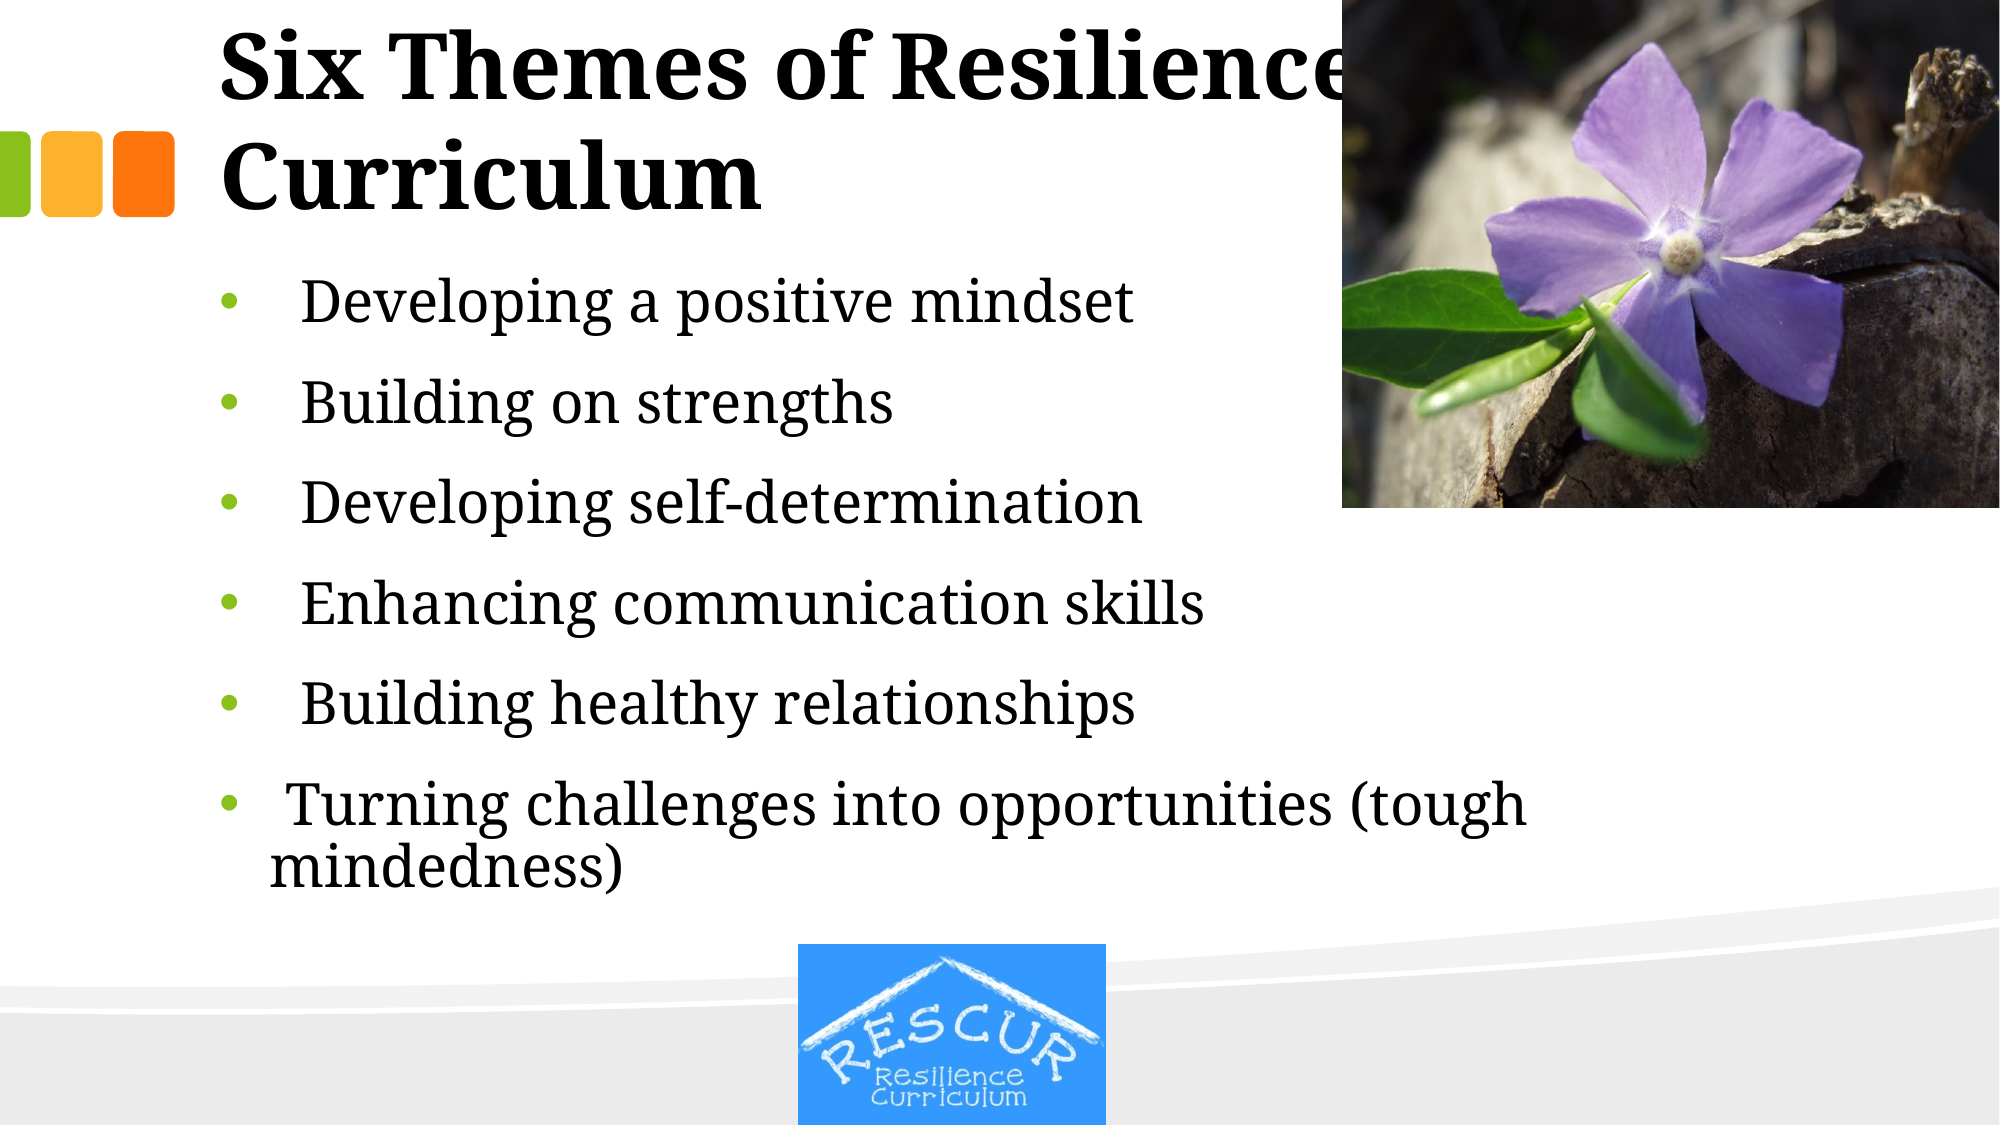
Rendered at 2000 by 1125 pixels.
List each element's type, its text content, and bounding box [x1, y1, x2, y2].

picture [1341, 0, 2000, 509]
picture [798, 1013, 1106, 1125]
title Six Themes of Resilience Curriculum [199, 24, 1341, 238]
list Developing a positive mindset Building on strengths Developing self-determination Enhancing communication skills Building healthy relationships Turning challenges into opportunities (tough mindedness) [199, 262, 1800, 1013]
